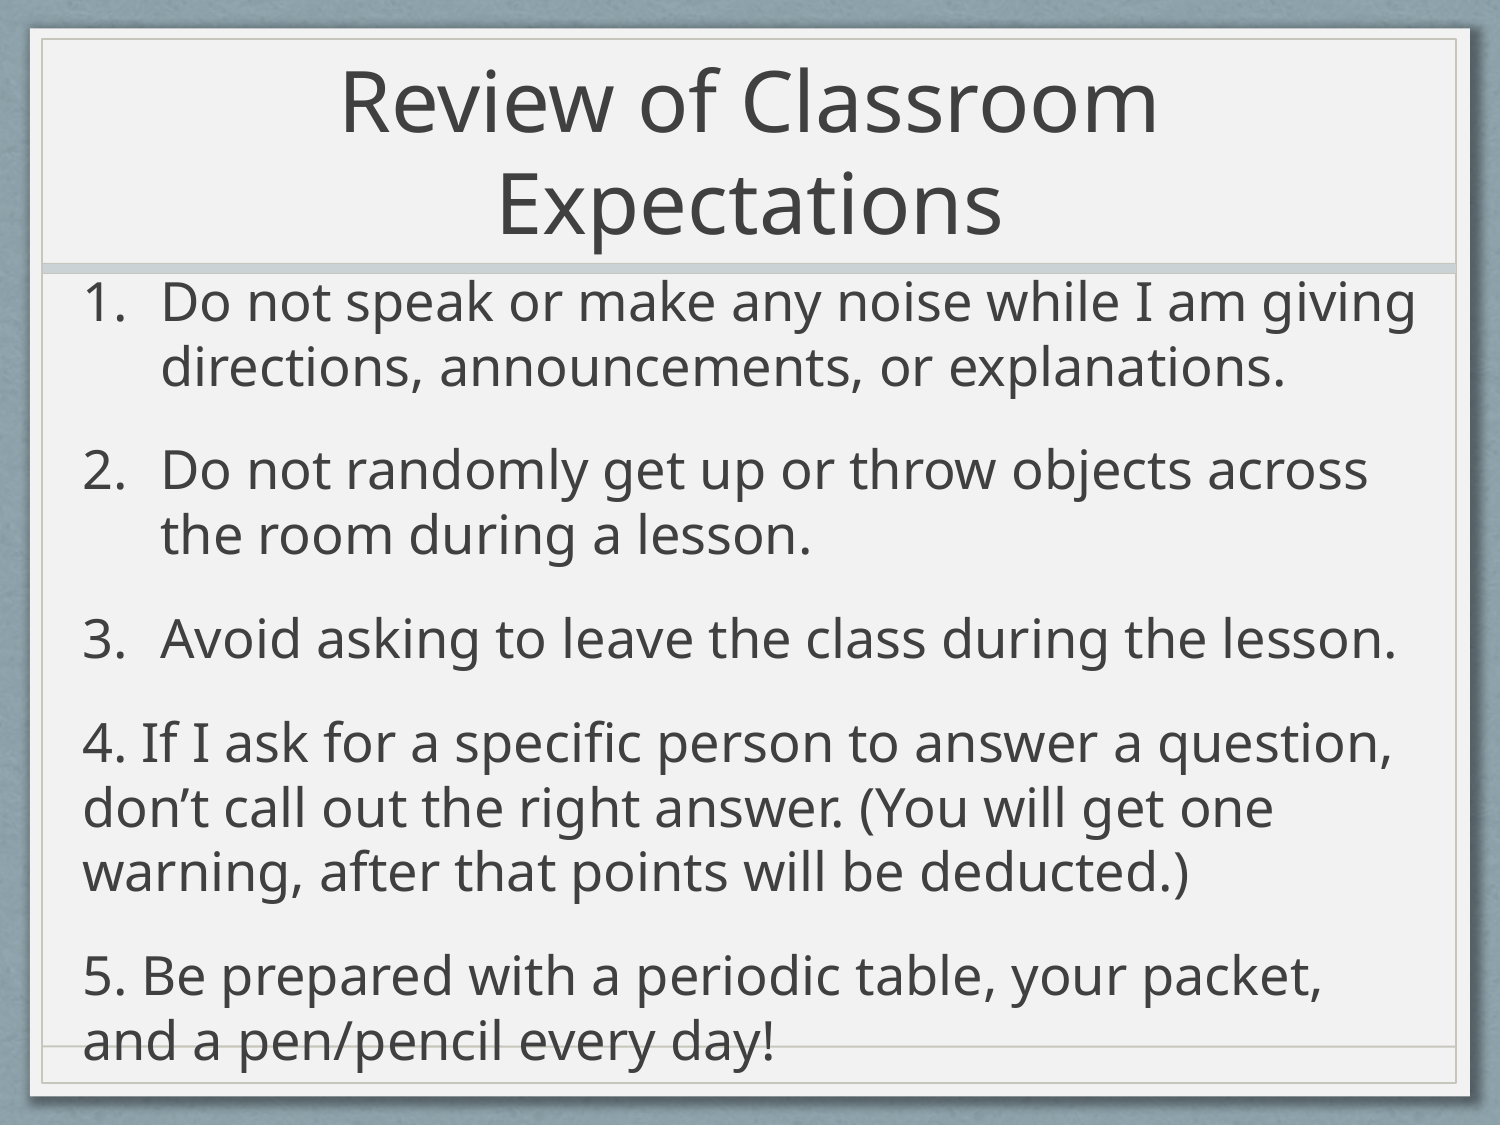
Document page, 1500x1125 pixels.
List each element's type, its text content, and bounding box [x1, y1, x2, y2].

title Review of Classroom Expectations [147, 40, 1353, 259]
list Do not speak or make any noise while I am giving directions, announcements, or explanations. Do not randomly get up or throw objects across the room during a lesson. Avoid asking to leave the class during the lesson. 4. If I ask for a specific person to answer a question, don’t call out the right answer. (You will get one warning, after that points will be deducted.) 5. Be prepared with a periodic table, your packet, and a pen/pencil every day! [67, 259, 1445, 1104]
